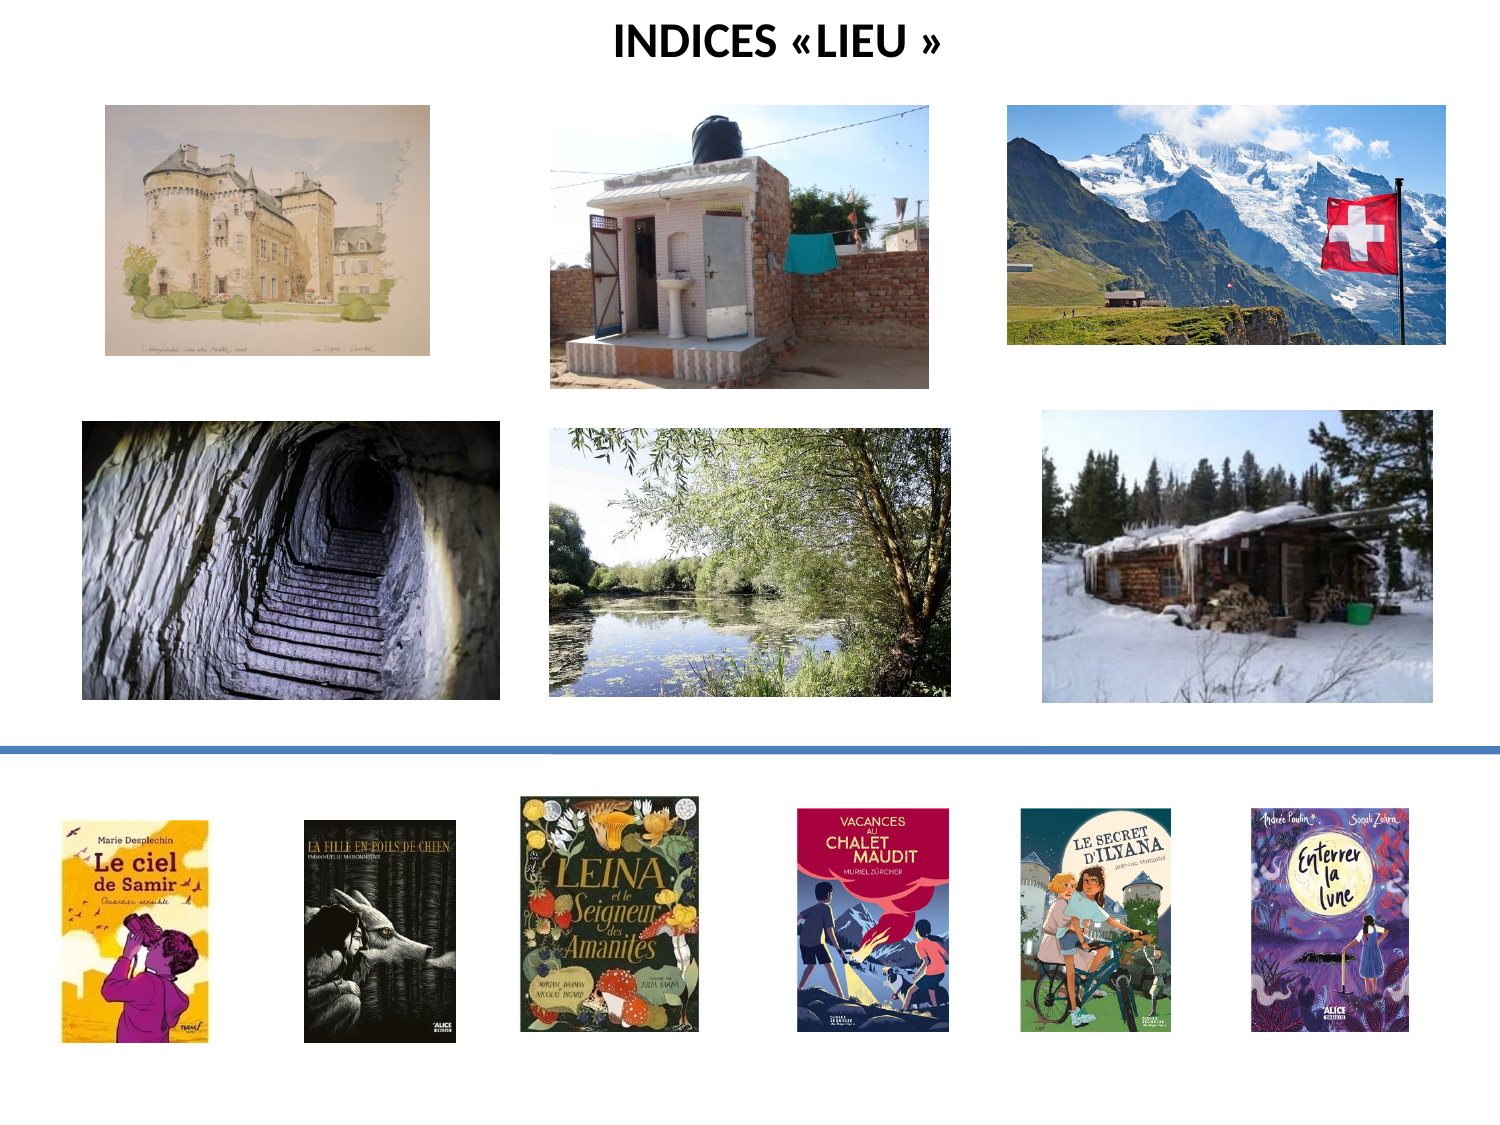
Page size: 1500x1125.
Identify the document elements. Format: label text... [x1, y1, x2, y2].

picture [1042, 409, 1433, 703]
picture [1218, 808, 1442, 1032]
picture [550, 105, 930, 390]
text_box INDICES «LIEU » [386, 0, 1172, 75]
picture [304, 820, 456, 1044]
picture [1007, 105, 1446, 345]
picture [761, 808, 1208, 1032]
picture [81, 421, 500, 700]
picture [491, 796, 727, 1032]
picture [548, 428, 951, 697]
picture [23, 820, 247, 1044]
picture [105, 105, 430, 356]
